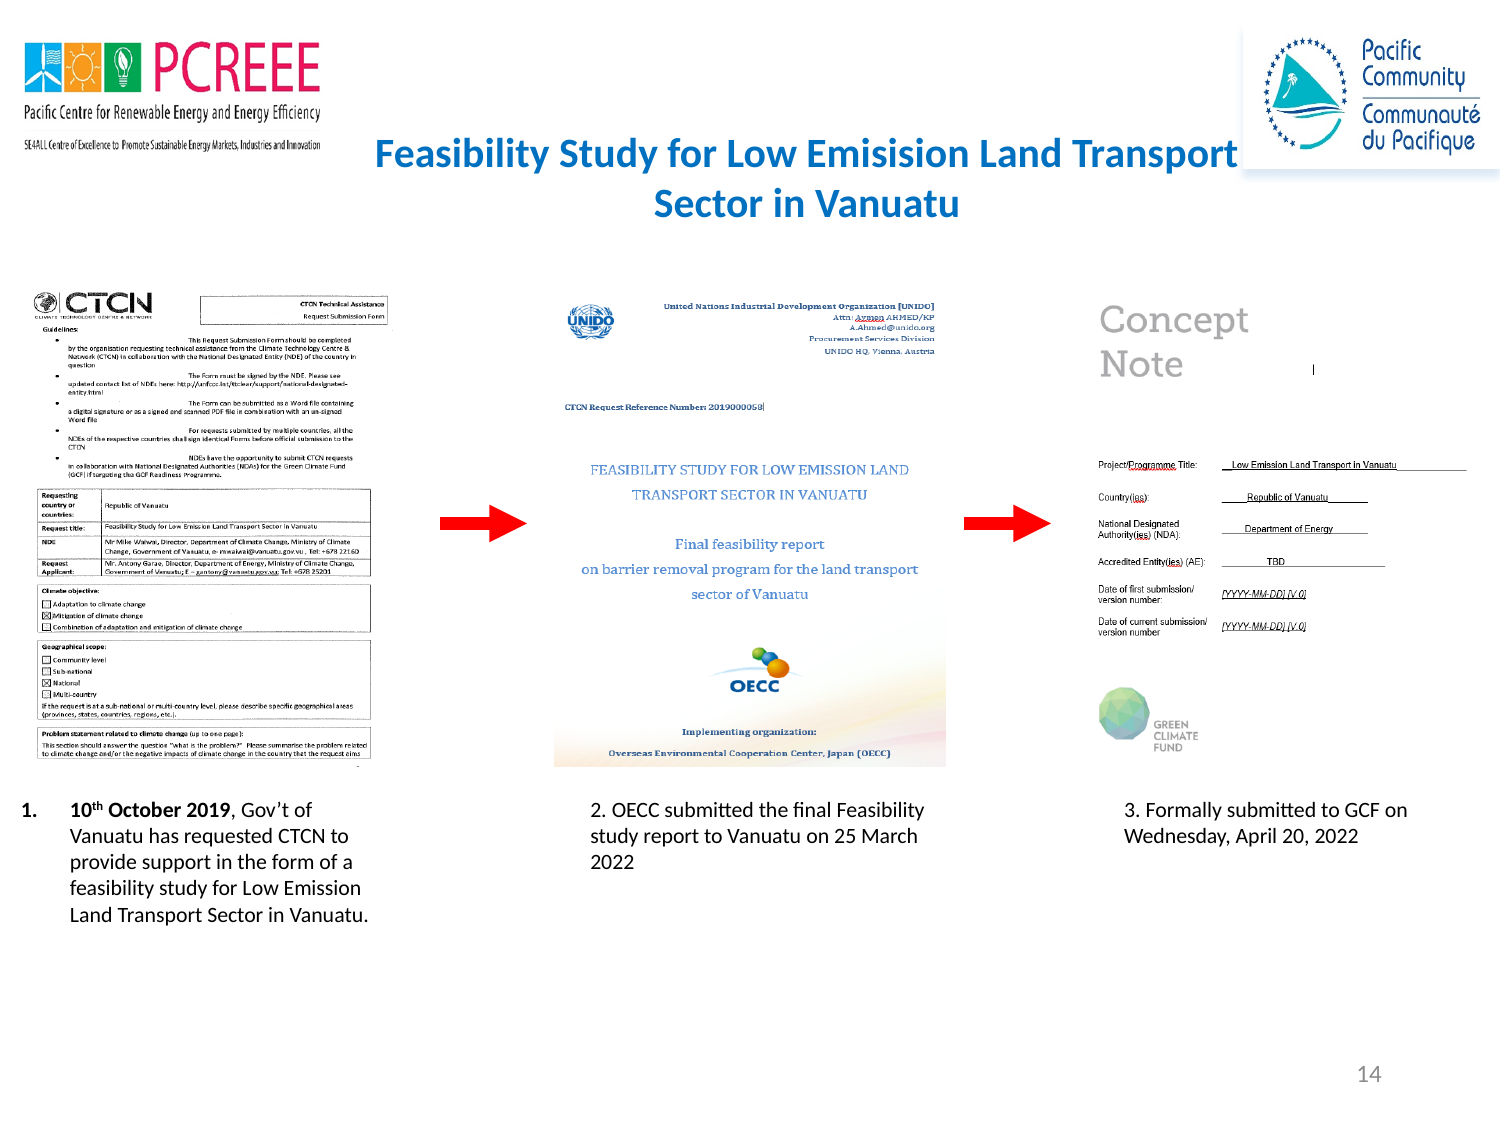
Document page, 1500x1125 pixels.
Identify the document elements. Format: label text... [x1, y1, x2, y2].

picture [554, 288, 946, 767]
text_box 2. OECC submitted the final Feasibility study report to Vanuatu on 25 March 2022 [500, 787, 946, 882]
text_box 10th October 2019, Gov’t of Vanuatu has requested CTCN to provide support in the form of a feasibility study for Low Emission Land Transport Sector in Vanuatu. [0, 787, 395, 961]
picture [1243, 23, 1500, 169]
picture [20, 288, 395, 767]
text_box Feasibility Study for Low Emisision Land Transport Sector in Vanuatu [357, 118, 1257, 234]
text_box 3. Formally submitted to GCF on Wednesday, April 20, 2022 [1034, 787, 1480, 856]
picture [1083, 288, 1480, 767]
picture [21, 36, 329, 156]
slide_number 14 [1059, 1042, 1397, 1103]
